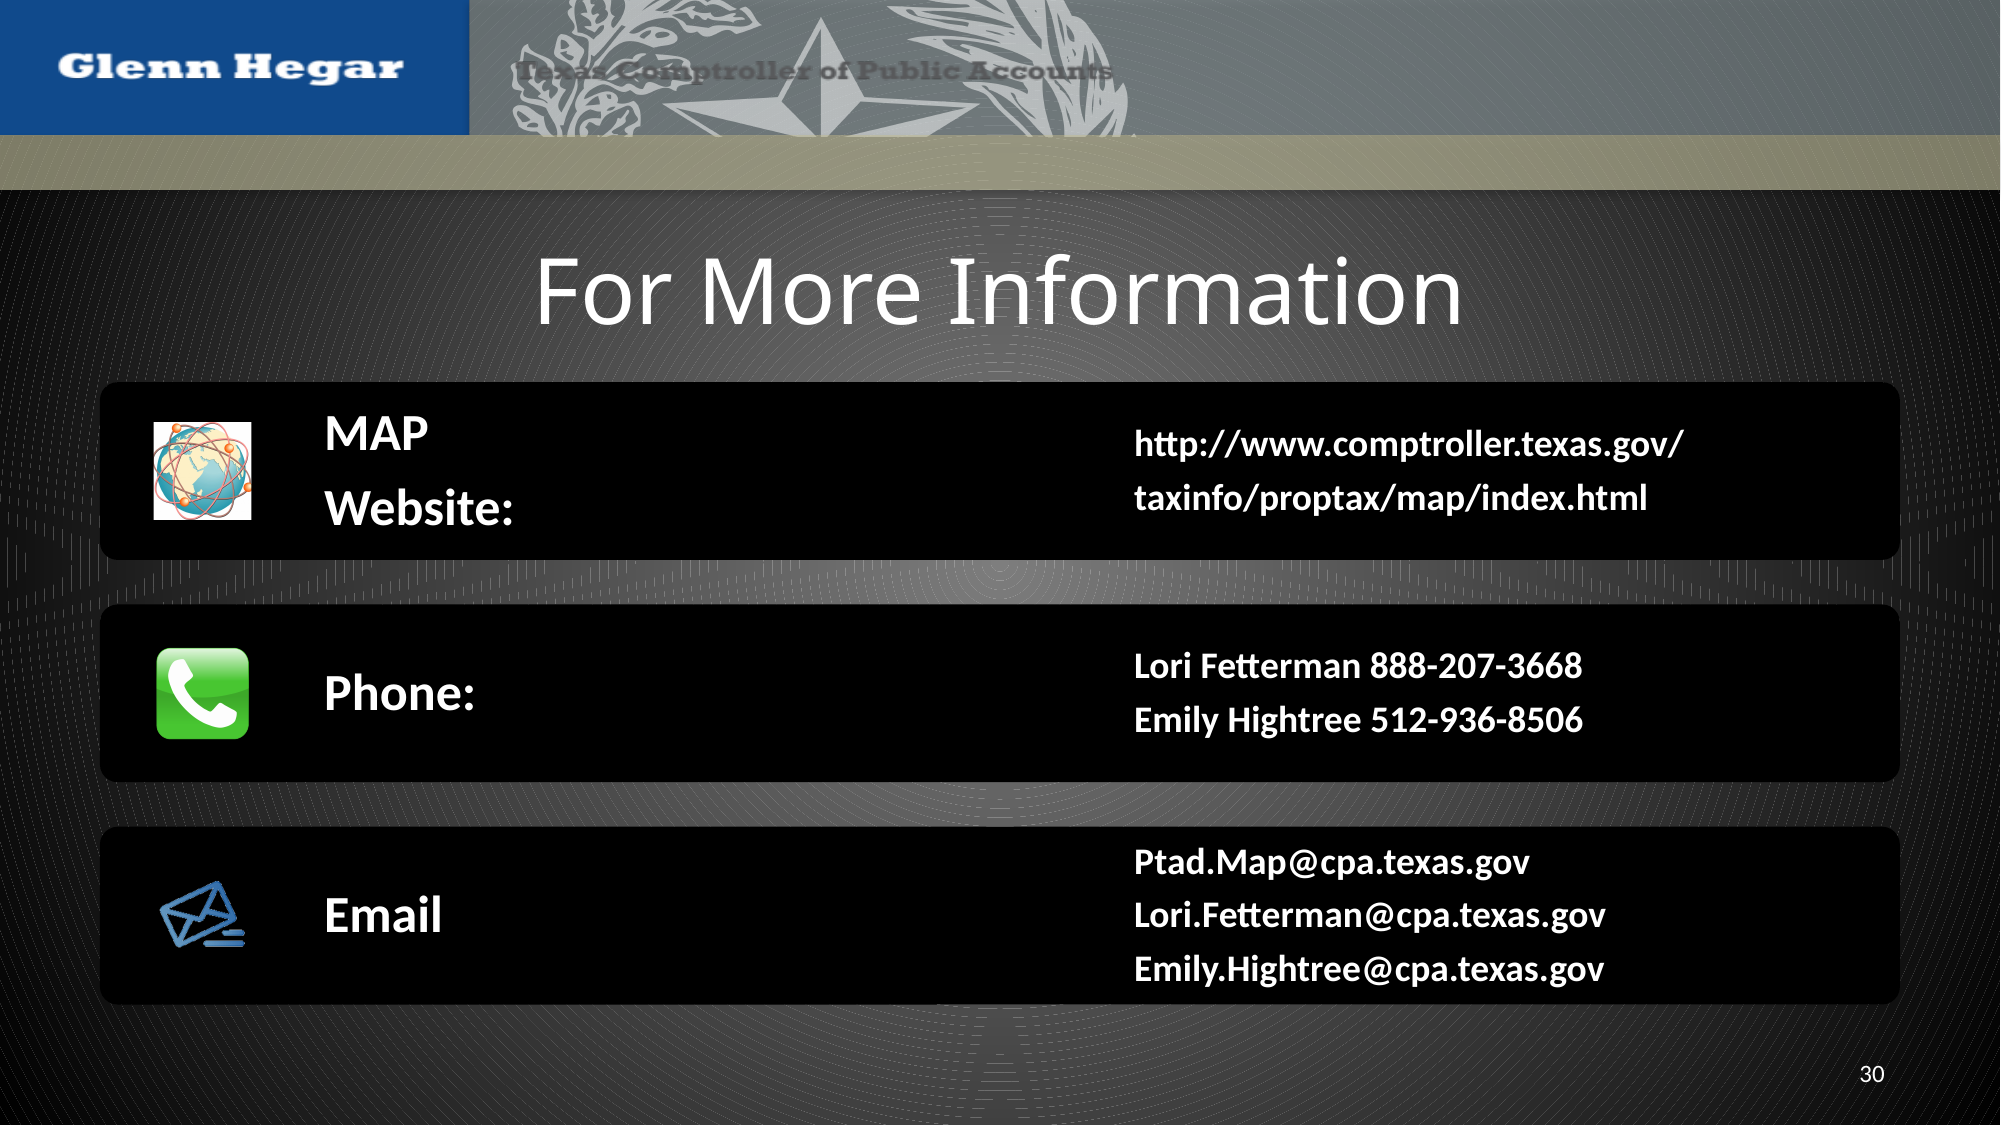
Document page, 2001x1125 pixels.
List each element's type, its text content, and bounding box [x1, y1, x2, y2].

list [99, 381, 1901, 1006]
slide_number 30 [1433, 1042, 1900, 1103]
title For More Information [99, 194, 1900, 381]
